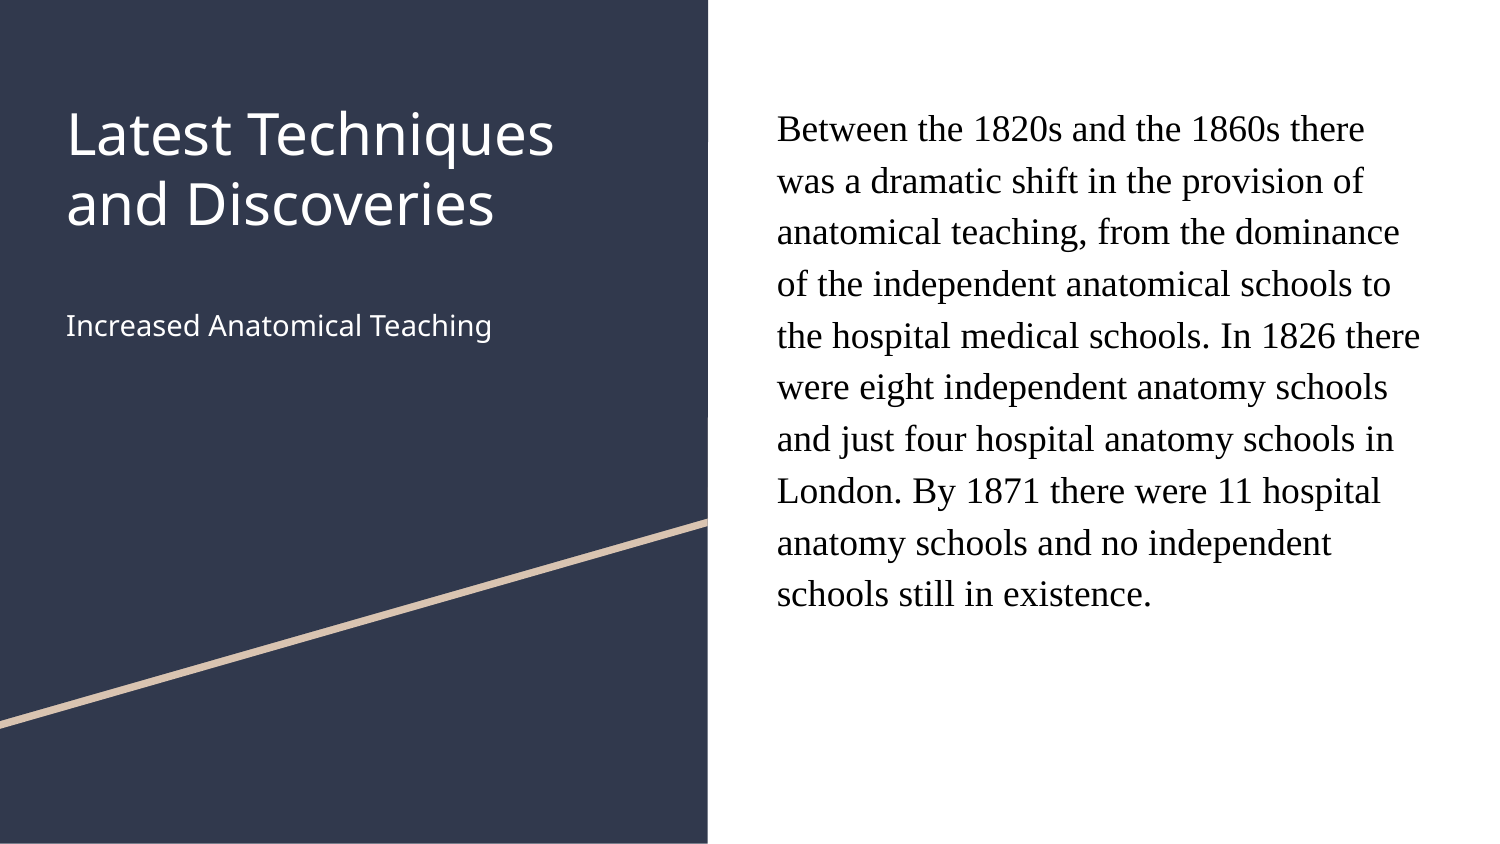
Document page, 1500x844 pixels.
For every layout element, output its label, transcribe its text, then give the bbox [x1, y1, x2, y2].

title Latest Techniques and Discoveries Increased Anatomical Teaching [51, 82, 660, 494]
list Between the 1820s and the 1860s there was a dramatic shift in the provision of anatomical teaching, from the dominance of the independent anatomical schools to the hospital medical schools. In 1826 there were eight independent anatomy schools and just four hospital anatomy schools in London. By 1871 there were 11 hospital anatomy schools and no independent schools still in existence. [761, 82, 1446, 755]
